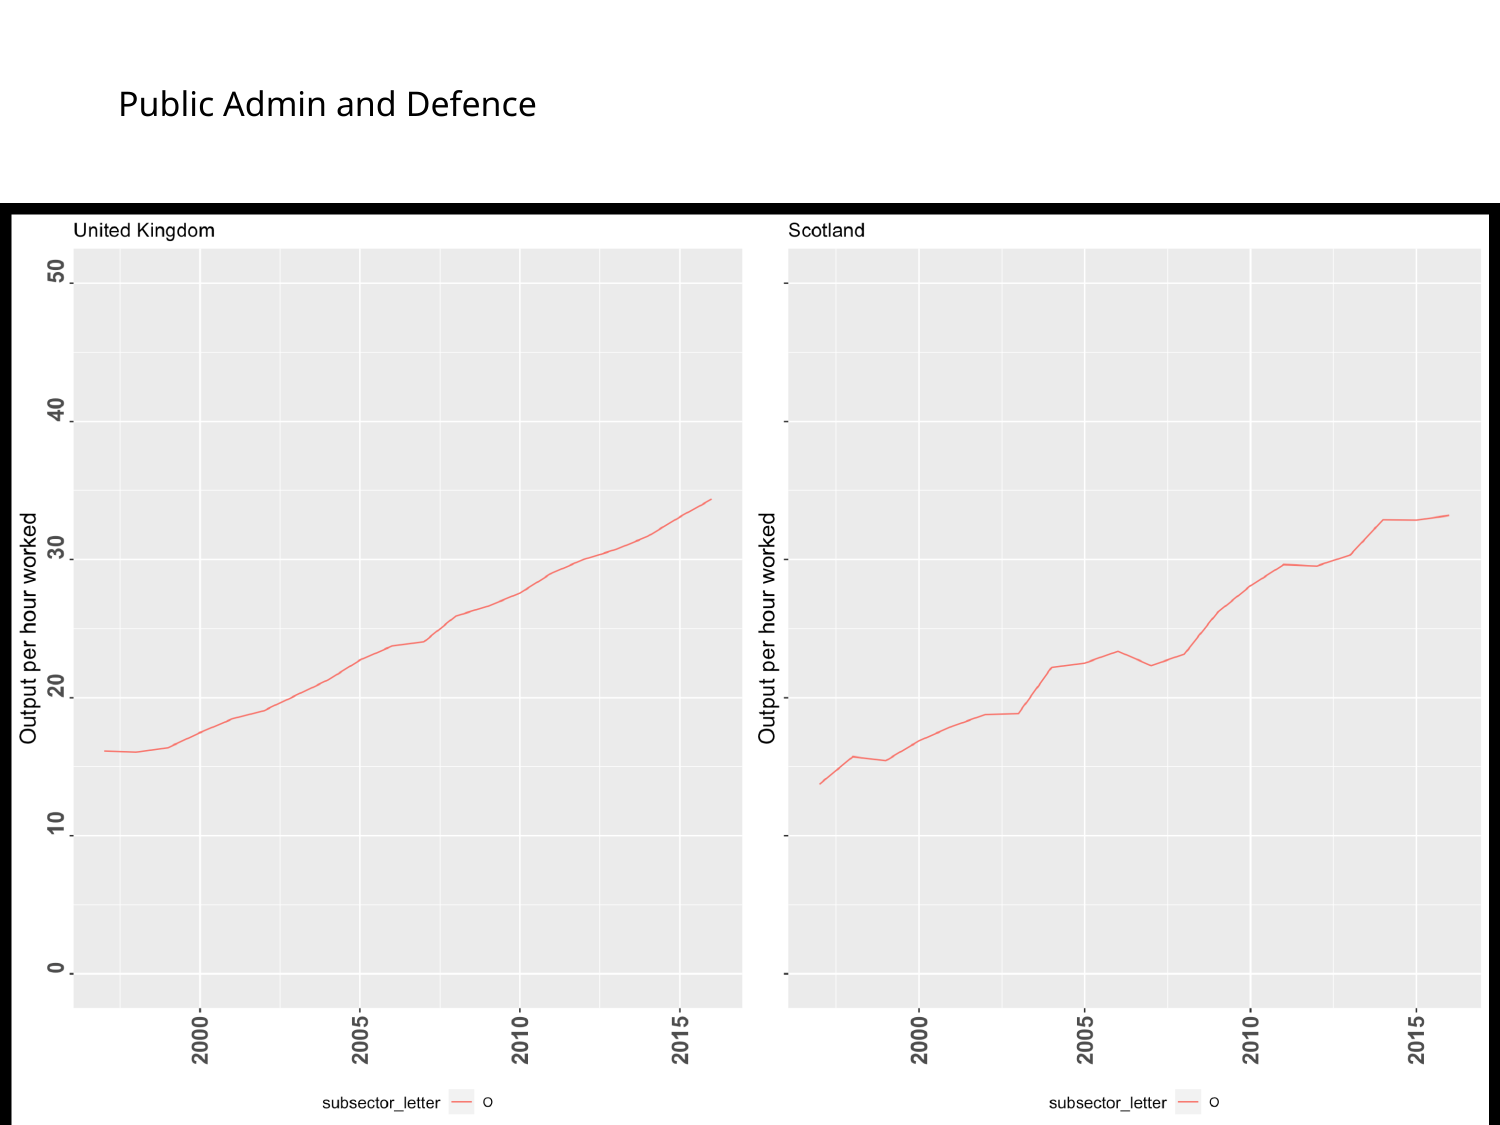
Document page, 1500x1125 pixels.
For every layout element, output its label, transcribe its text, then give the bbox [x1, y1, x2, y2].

picture [0, 203, 1500, 1125]
title Public Admin and Defence [103, 79, 1397, 132]
